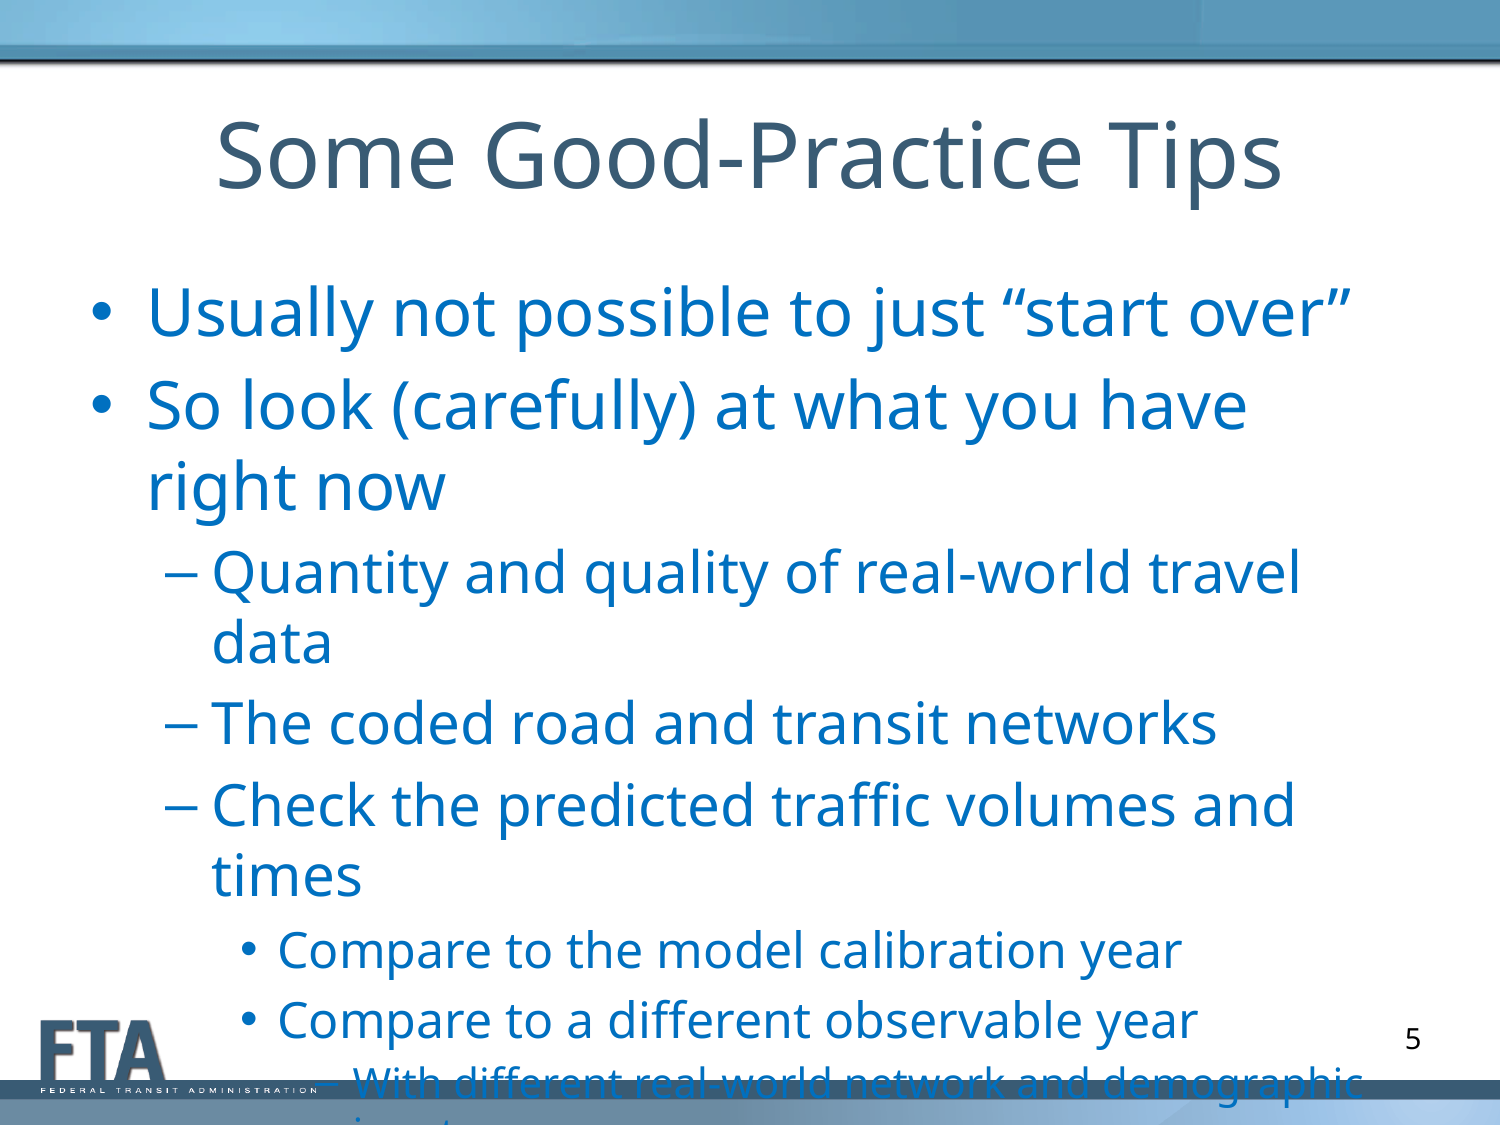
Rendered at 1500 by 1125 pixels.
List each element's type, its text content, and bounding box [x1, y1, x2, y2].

slide_number 5 [1389, 1012, 1476, 1073]
picture [0, 1013, 1500, 1125]
list Usually not possible to just “start over” So look (carefully) at what you have right now Quantity and quality of real-world travel data The coded road and transit networks Check the predicted traffic volumes and times Compare to the model calibration year Compare to a different observable year With different real-world network and demographic inputs A “dynamic validation” or “retrospective analysis” test [74, 262, 1426, 1006]
picture [0, 0, 1500, 72]
title Some Good-Practice Tips [74, 71, 1426, 233]
